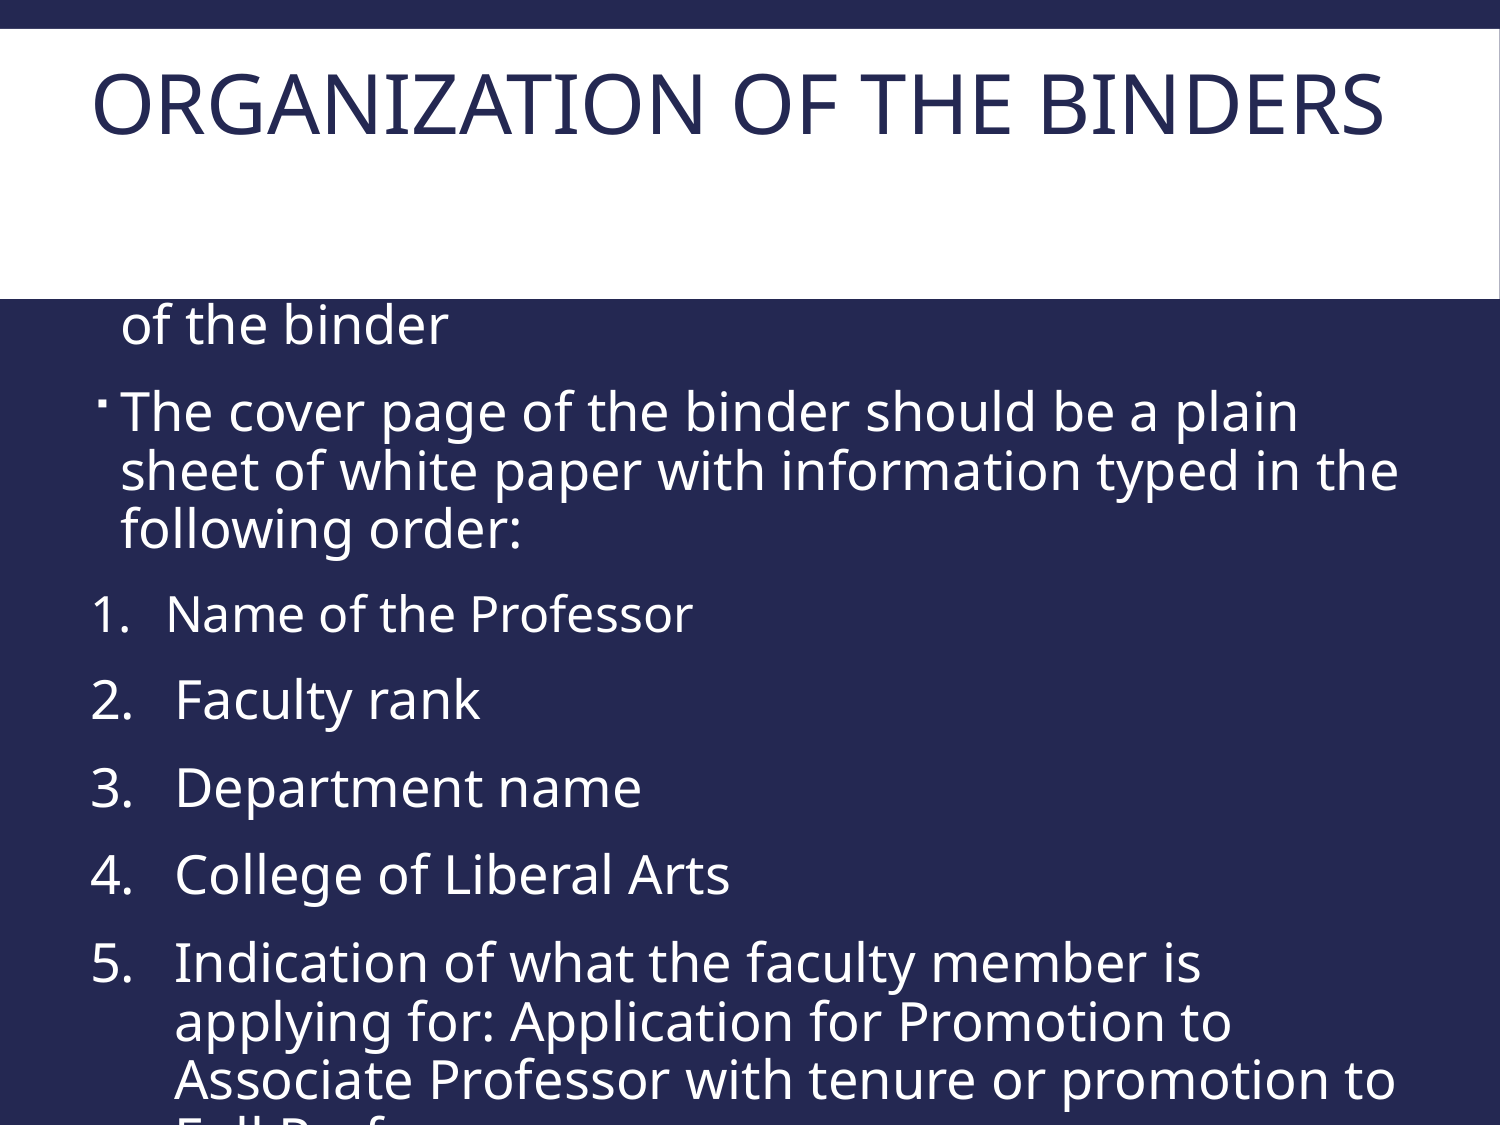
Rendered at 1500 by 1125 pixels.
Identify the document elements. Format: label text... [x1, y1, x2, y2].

list Cover of the binder should be clear with no excessive photographs and/or designs. The cover of the binder The cover page of the binder should be a plain sheet of white paper with information typed in the following order: Name of the Professor Faculty rank Department name College of Liberal Arts Indication of what the faculty member is applying for: Application for Promotion to Associate Professor with tenure or promotion to Full Professor Name of the University [75, 173, 1425, 1070]
title Organization of the Binders [75, 45, 1425, 173]
